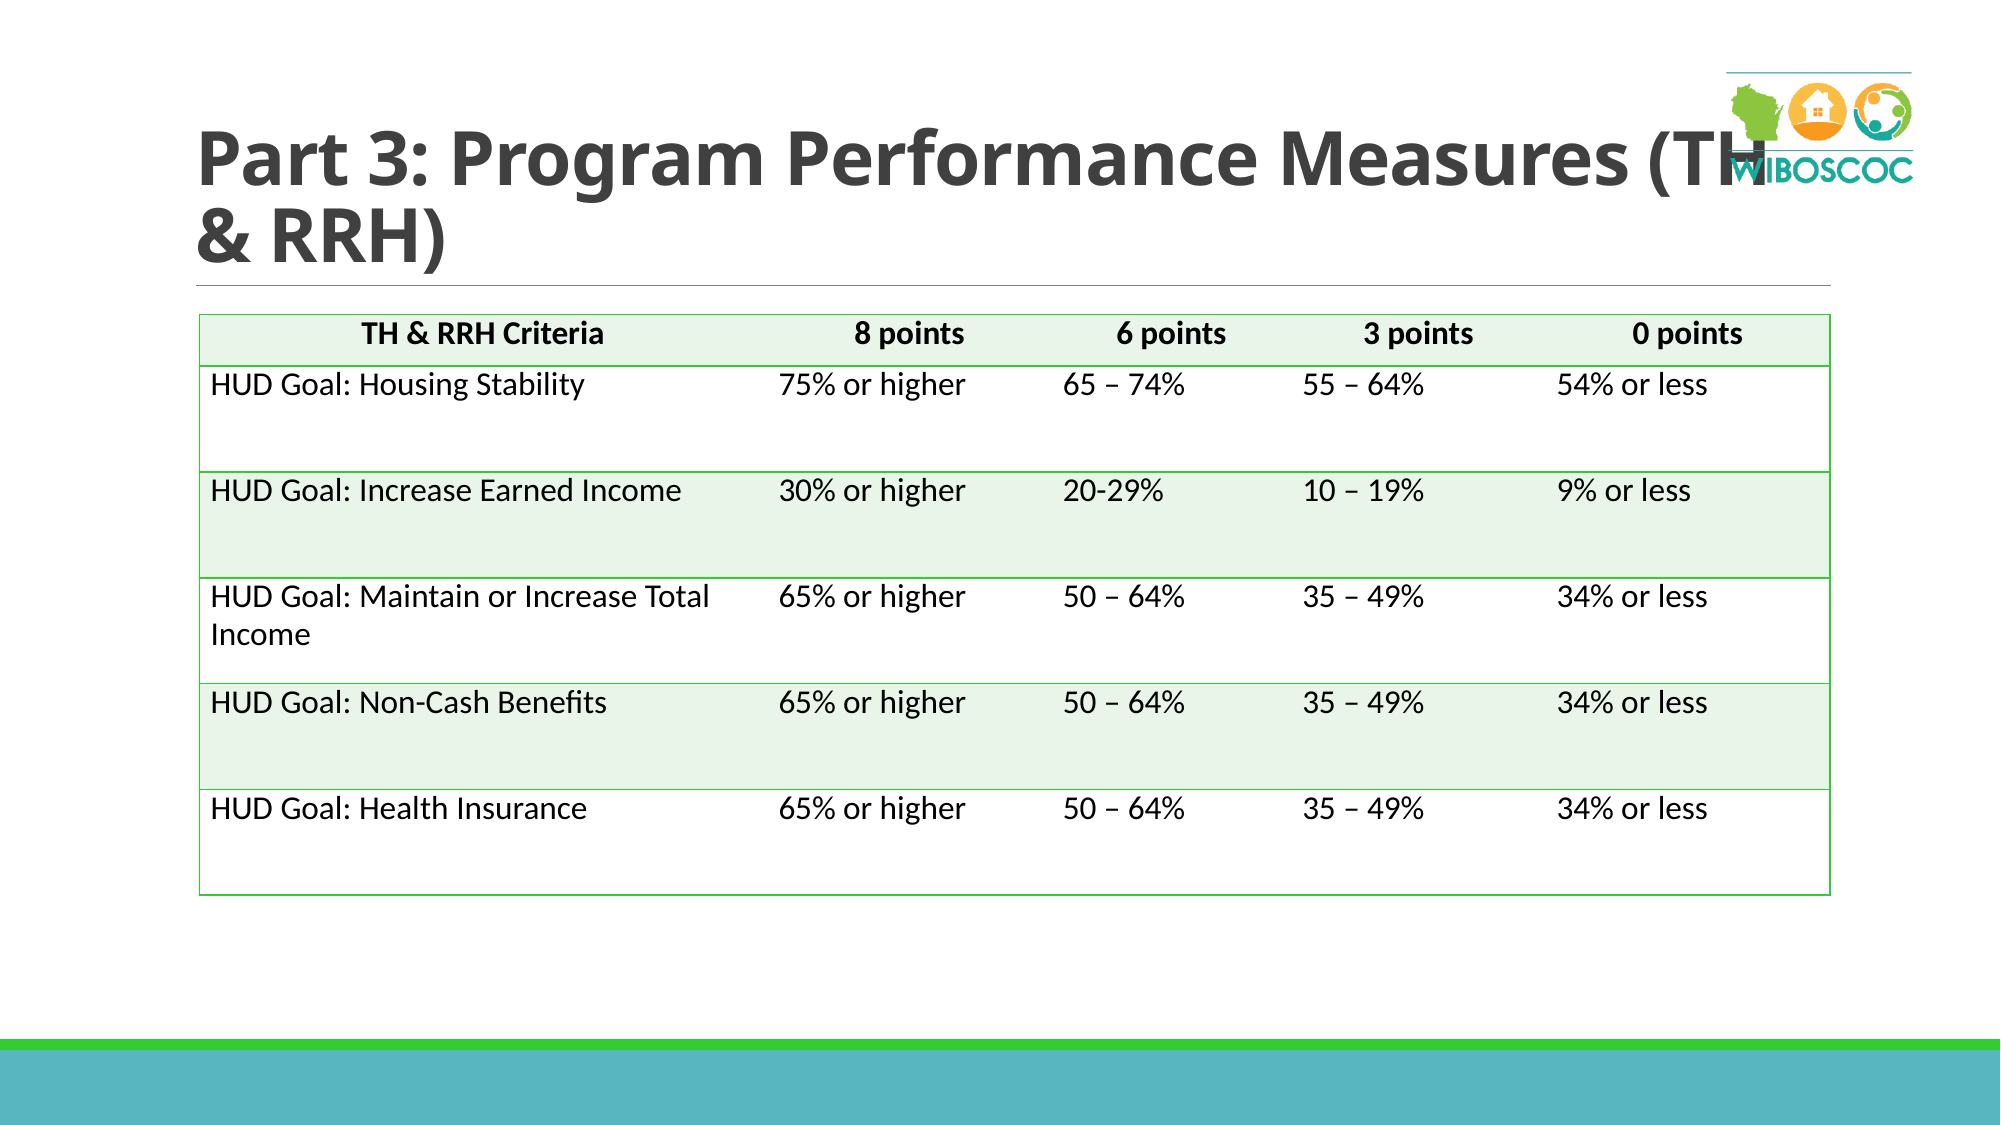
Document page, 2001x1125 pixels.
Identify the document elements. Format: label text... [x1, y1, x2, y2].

table_cell 10 – 19% [1291, 473, 1546, 577]
table_header 3 points [1291, 315, 1546, 365]
table_cell 65% or higher [767, 579, 1052, 683]
table_header TH & RRH Criteria [200, 315, 767, 365]
table_cell 35 – 49% [1291, 579, 1546, 683]
table_cell 34% or less [1546, 790, 1829, 894]
table_cell 75% or higher [767, 367, 1052, 471]
table_cell HUD Goal: Housing Stability [200, 367, 767, 471]
table_cell 50 – 64% [1052, 579, 1291, 683]
table_cell 20-29% [1052, 473, 1291, 577]
table_header 0 points [1546, 315, 1829, 365]
table_cell 35 – 49% [1291, 684, 1546, 789]
table_cell HUD Goal: Increase Earned Income [200, 473, 767, 577]
table_cell 65 – 74% [1052, 367, 1291, 471]
table_cell 65% or higher [767, 684, 1052, 789]
table_cell 65% or higher [767, 790, 1052, 894]
table_header 8 points [767, 315, 1052, 365]
table_cell 30% or higher [767, 473, 1052, 577]
table_cell 50 – 64% [1052, 684, 1291, 789]
table_cell HUD Goal: Non-Cash Benefits [200, 684, 767, 789]
table_cell 34% or less [1546, 579, 1829, 683]
table_cell 34% or less [1546, 684, 1829, 789]
table_cell HUD Goal: Health Insurance [200, 790, 767, 894]
table_cell 9% or less [1546, 473, 1829, 577]
table_cell HUD Goal: Maintain or Increase Total Income [200, 579, 767, 683]
title Part 3: Program Performance Measures (TH & RRH) [180, 47, 1830, 285]
table_header 6 points [1052, 315, 1291, 365]
table_cell 35 – 49% [1291, 790, 1546, 894]
table_cell 55 – 64% [1291, 367, 1546, 471]
table_cell 54% or less [1546, 367, 1829, 471]
table_cell 50 – 64% [1052, 790, 1291, 894]
picture [1717, 54, 1923, 206]
